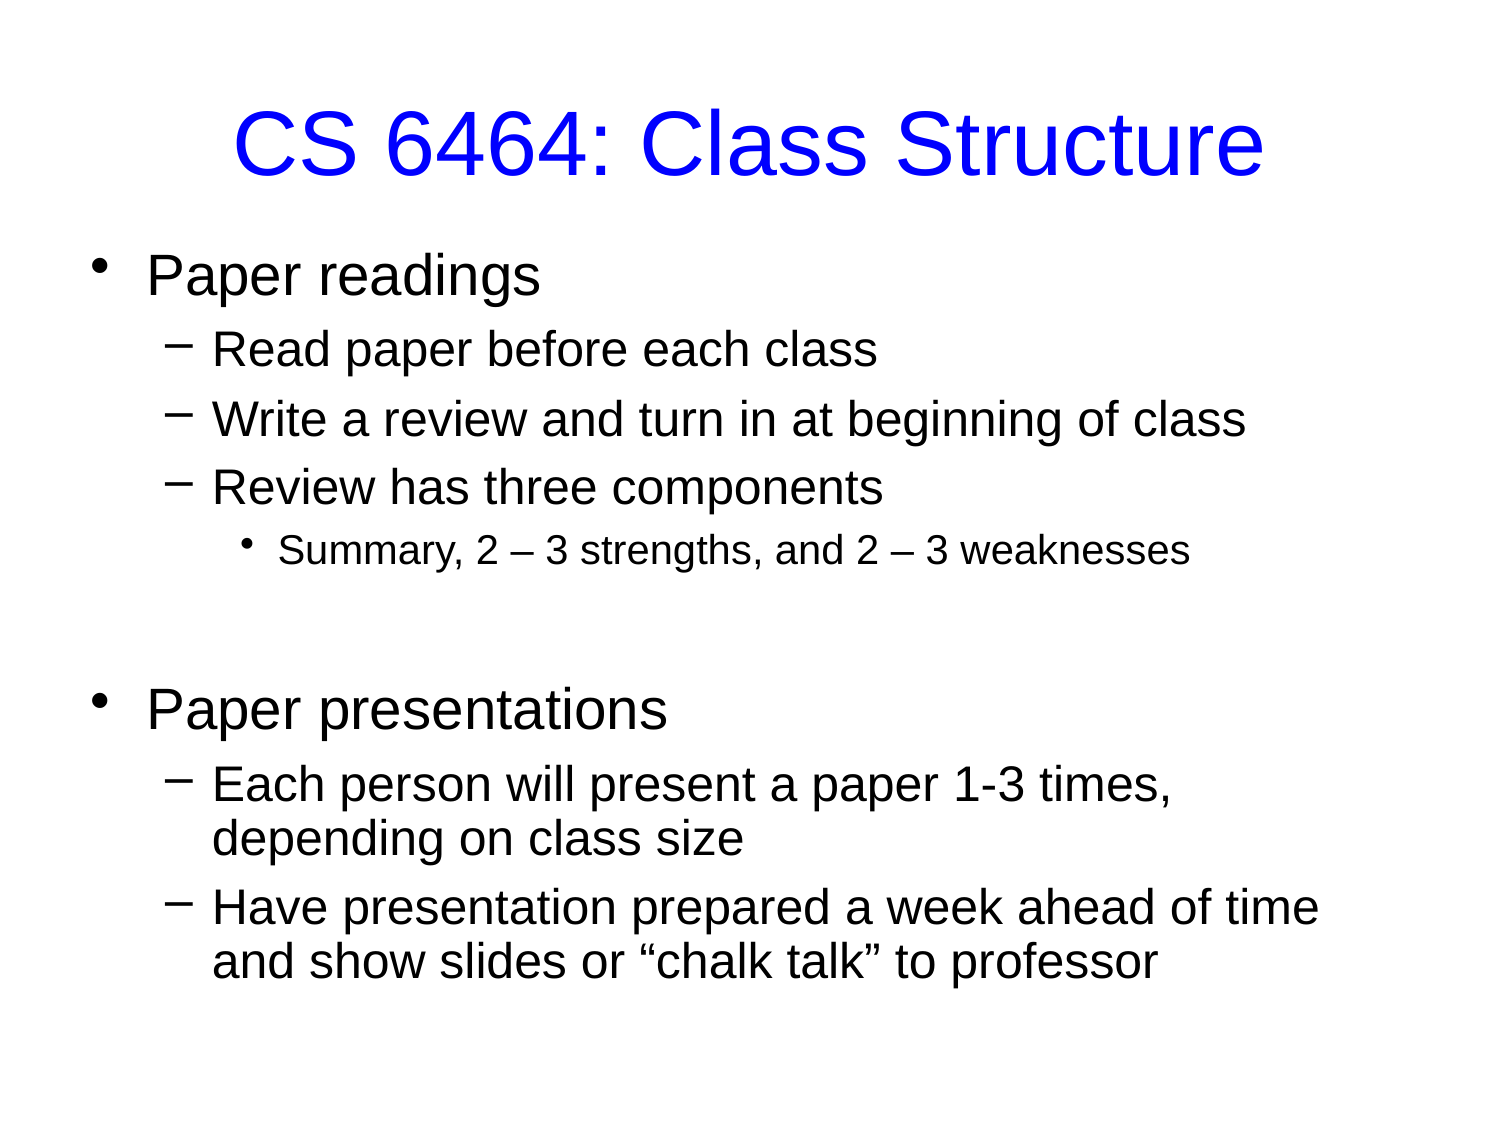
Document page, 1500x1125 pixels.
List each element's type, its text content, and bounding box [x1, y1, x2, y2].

title CS 6464: Class Structure [74, 44, 1426, 233]
list Paper readings Read paper before each class Write a review and turn in at beginning of class Review has three components Summary, 2 – 3 strengths, and 2 – 3 weaknesses Paper presentations Each person will present a paper 1-3 times, depending on class size Have presentation prepared a week ahead of time and show slides or “chalk talk” to professor [74, 237, 1426, 1063]
